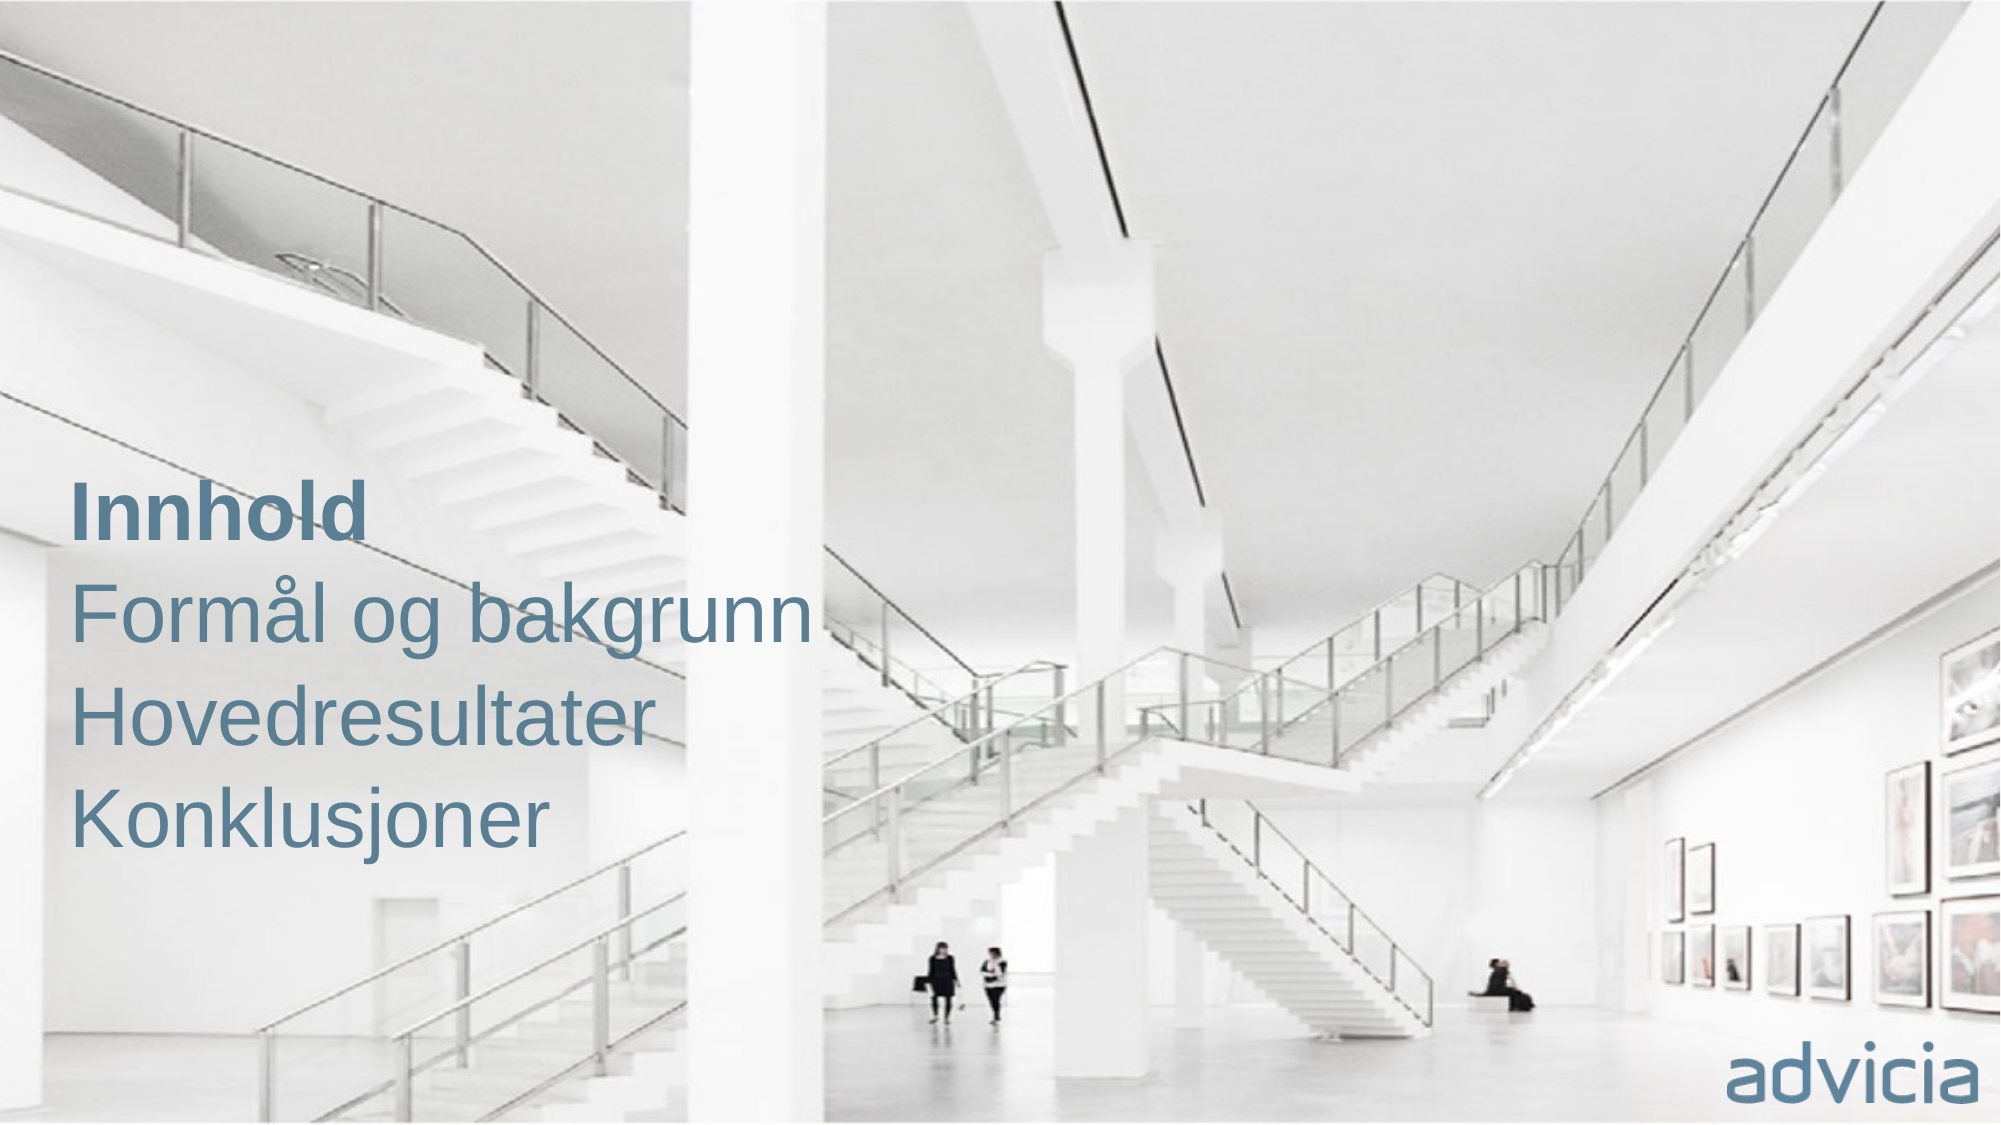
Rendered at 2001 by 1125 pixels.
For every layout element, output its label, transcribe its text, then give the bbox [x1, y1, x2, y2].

text_box Innhold Formål og bakgrunn Hovedresultater Konklusjoner [54, 611, 1855, 713]
picture [0, 0, 2001, 1125]
